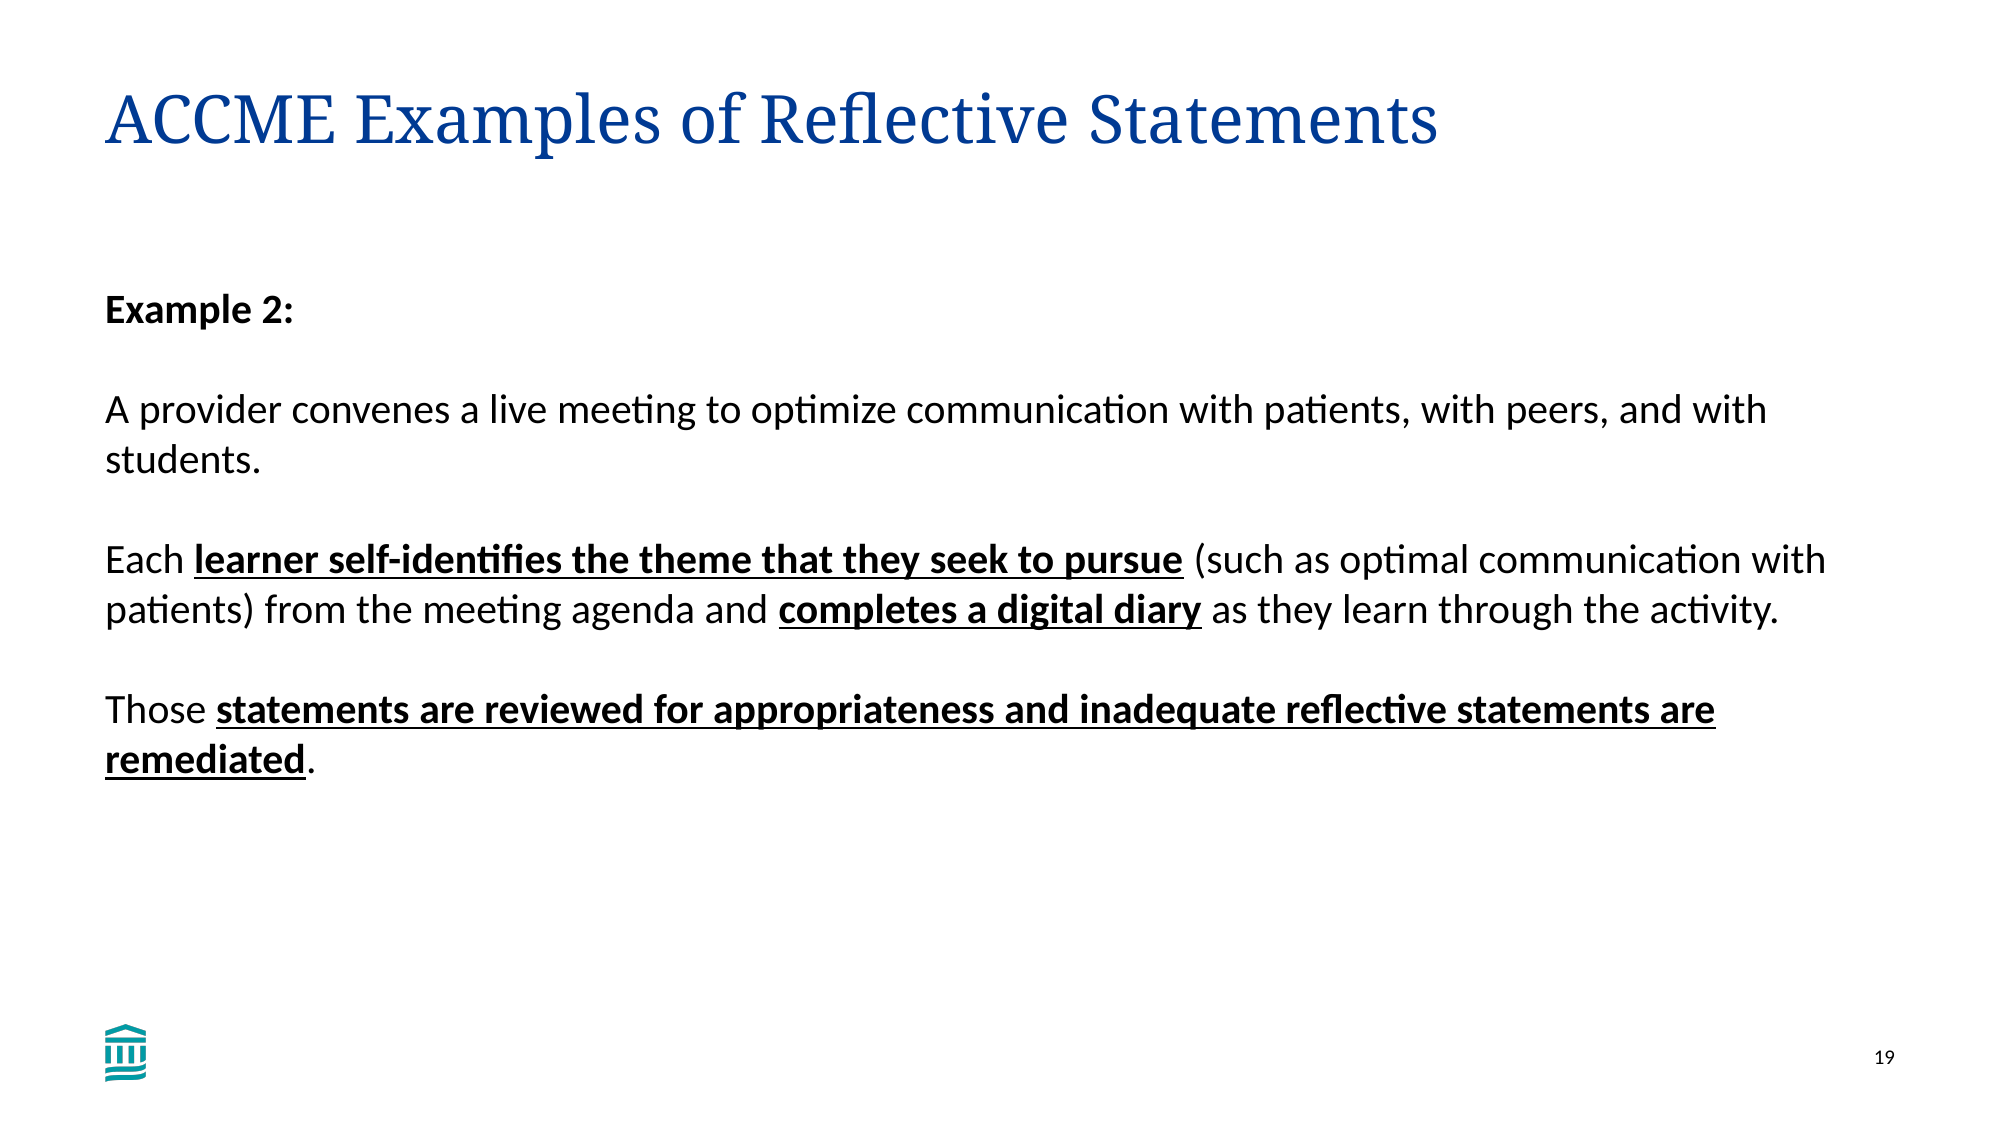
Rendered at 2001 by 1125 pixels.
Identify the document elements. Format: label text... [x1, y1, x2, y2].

picture [105, 1024, 147, 1082]
title ACCME Examples of Reflective Statements [105, 85, 1894, 243]
list Example 2: A provider convenes a live meeting to optimize communication with patients, with peers, and with students. Each learner self-identifies the theme that they seek to pursue (such as optimal communication with patients) from the meeting agenda and completes a digital diary as they learn through the activity. Those statements are reviewed for appropriateness and inadequate reflective statements are remediated. [105, 281, 1894, 942]
